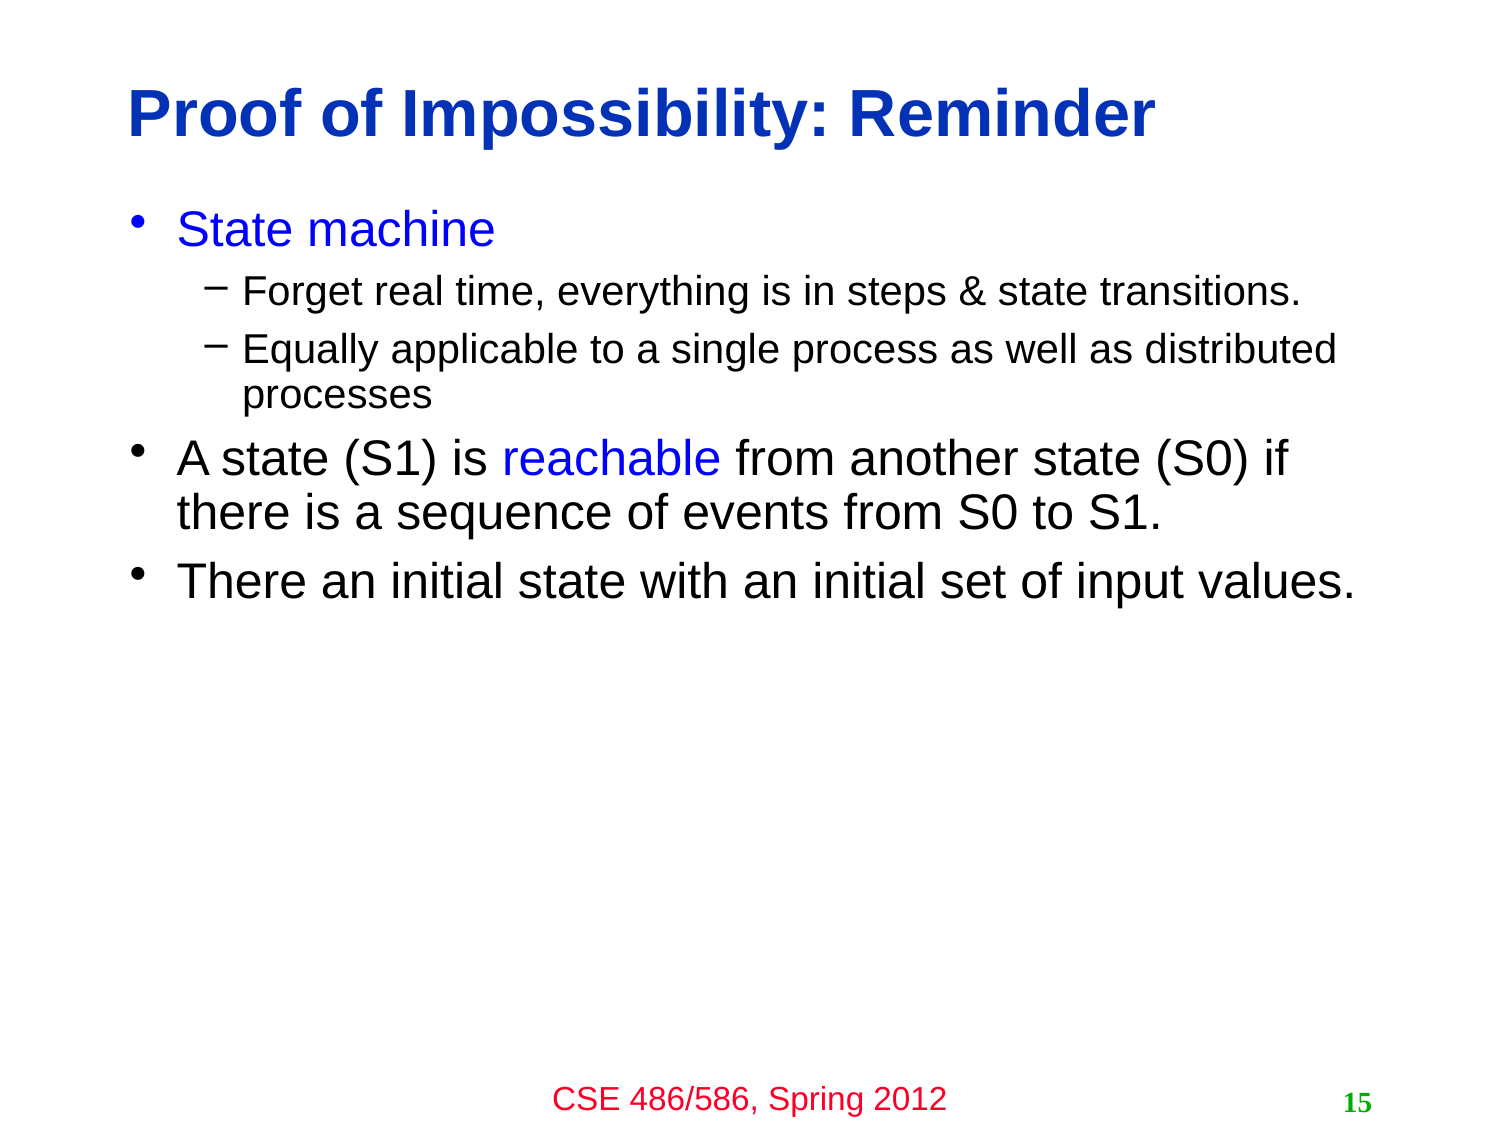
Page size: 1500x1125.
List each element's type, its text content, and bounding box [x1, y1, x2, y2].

slide_number 15 [1074, 1076, 1388, 1125]
title Proof of Impossibility: Reminder [112, 53, 1310, 176]
list State machine Forget real time, everything is in steps & state transitions. Equally applicable to a single process as well as distributed processes A state (S1) is reachable from another state (S0) if there is a sequence of events from S0 to S1. There an initial state with an initial set of input values. [114, 195, 1376, 1005]
